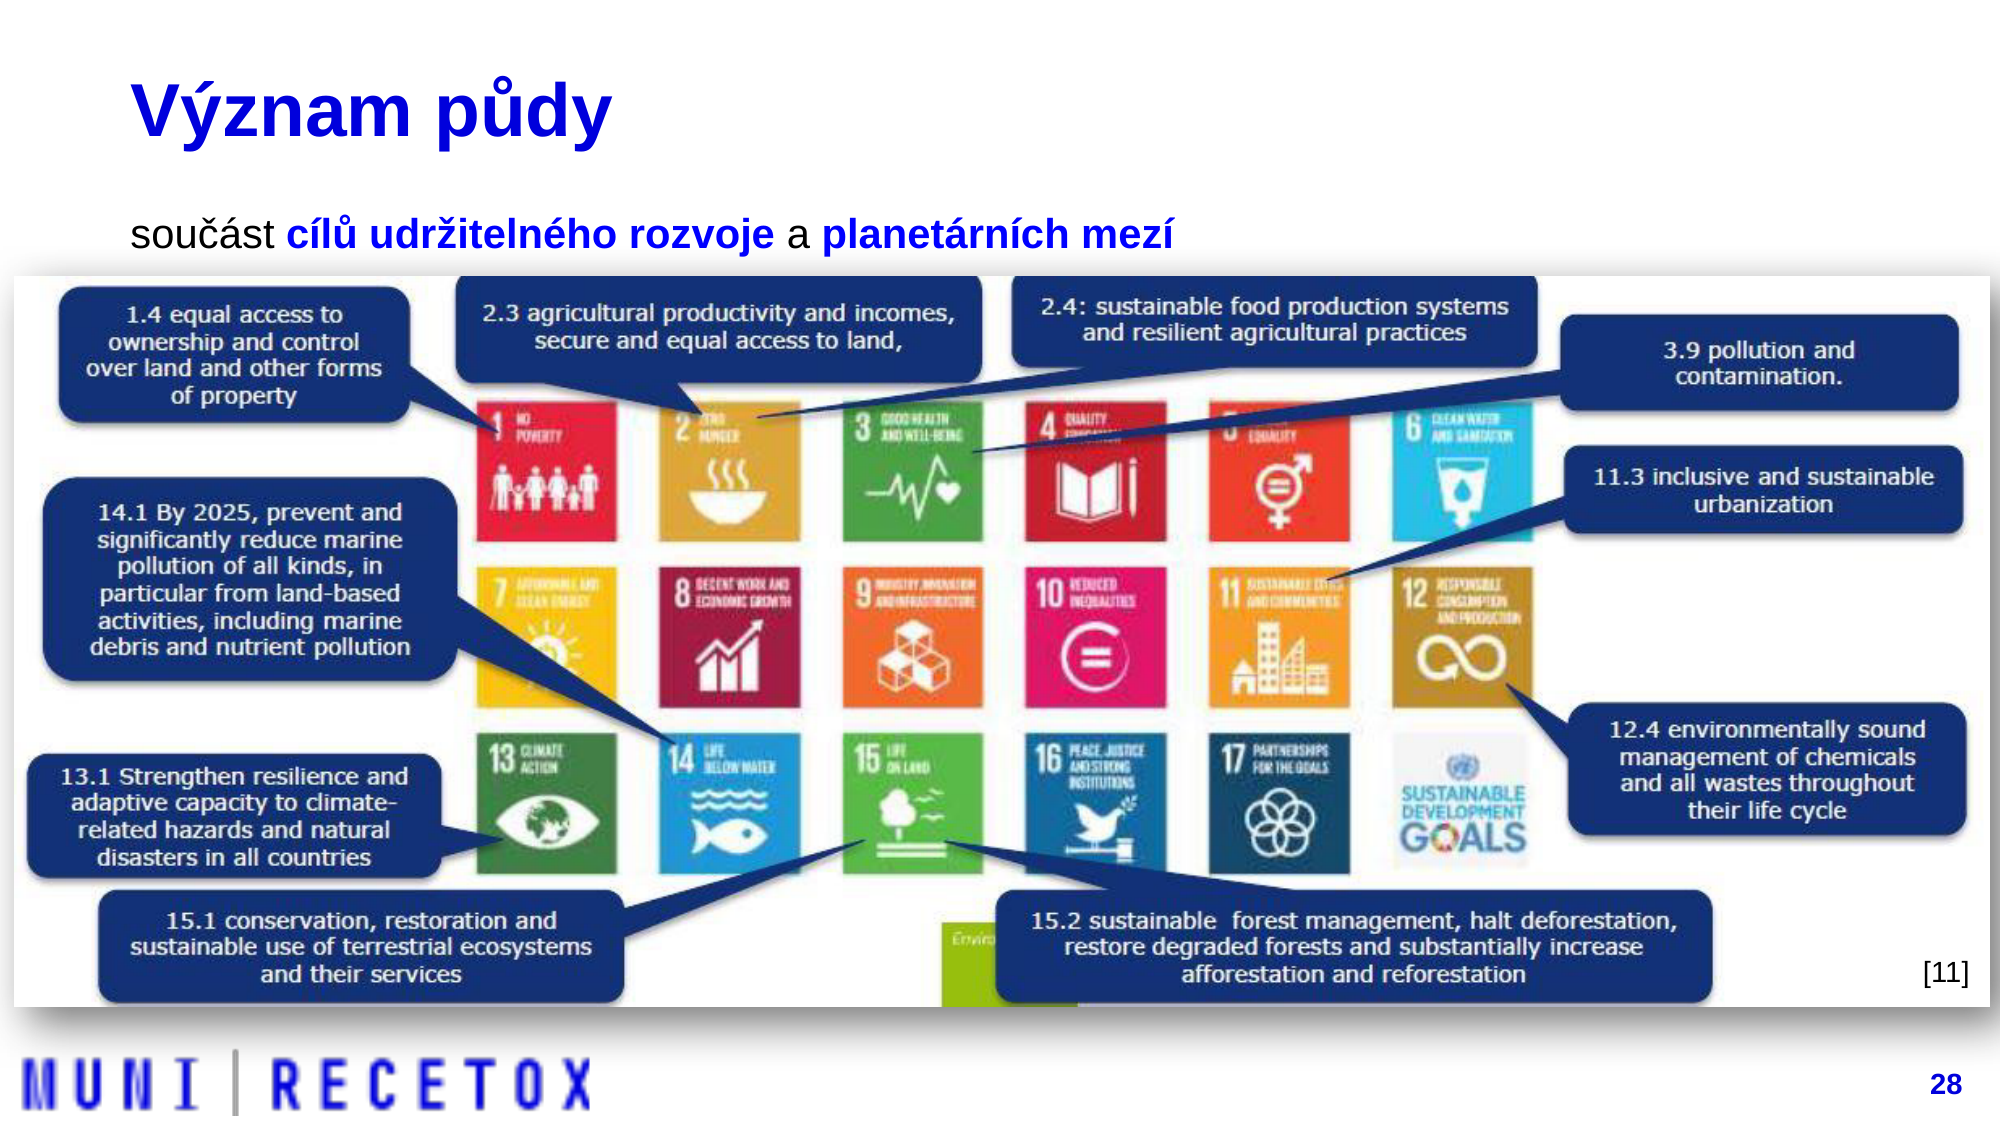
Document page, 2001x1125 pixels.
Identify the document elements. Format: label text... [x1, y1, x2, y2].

slide_number 28 [1915, 1062, 1978, 1104]
list součást cílů udržitelného rozvoje a planetárních mezí [115, 198, 1889, 257]
picture [14, 276, 1991, 1007]
title Význam půdy [115, 54, 1889, 175]
